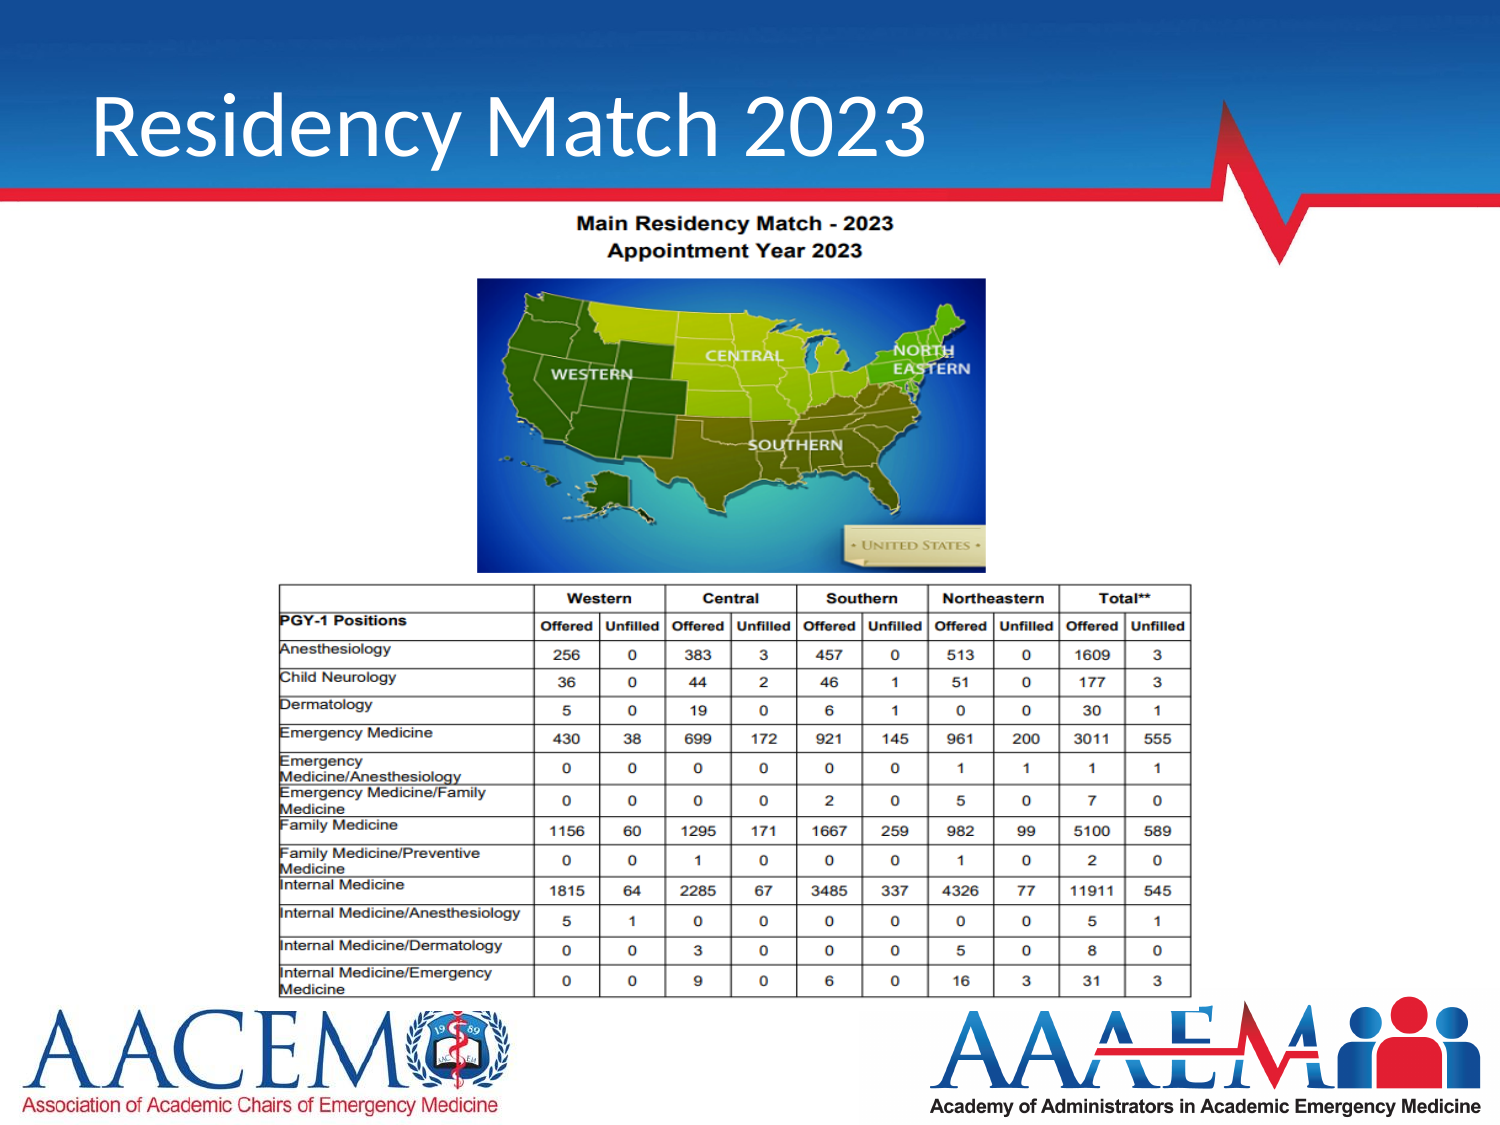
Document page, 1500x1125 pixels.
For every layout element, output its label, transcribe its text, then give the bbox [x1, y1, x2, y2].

title Residency Match 2023 [75, 25, 1425, 214]
picture [0, 0, 1500, 1125]
